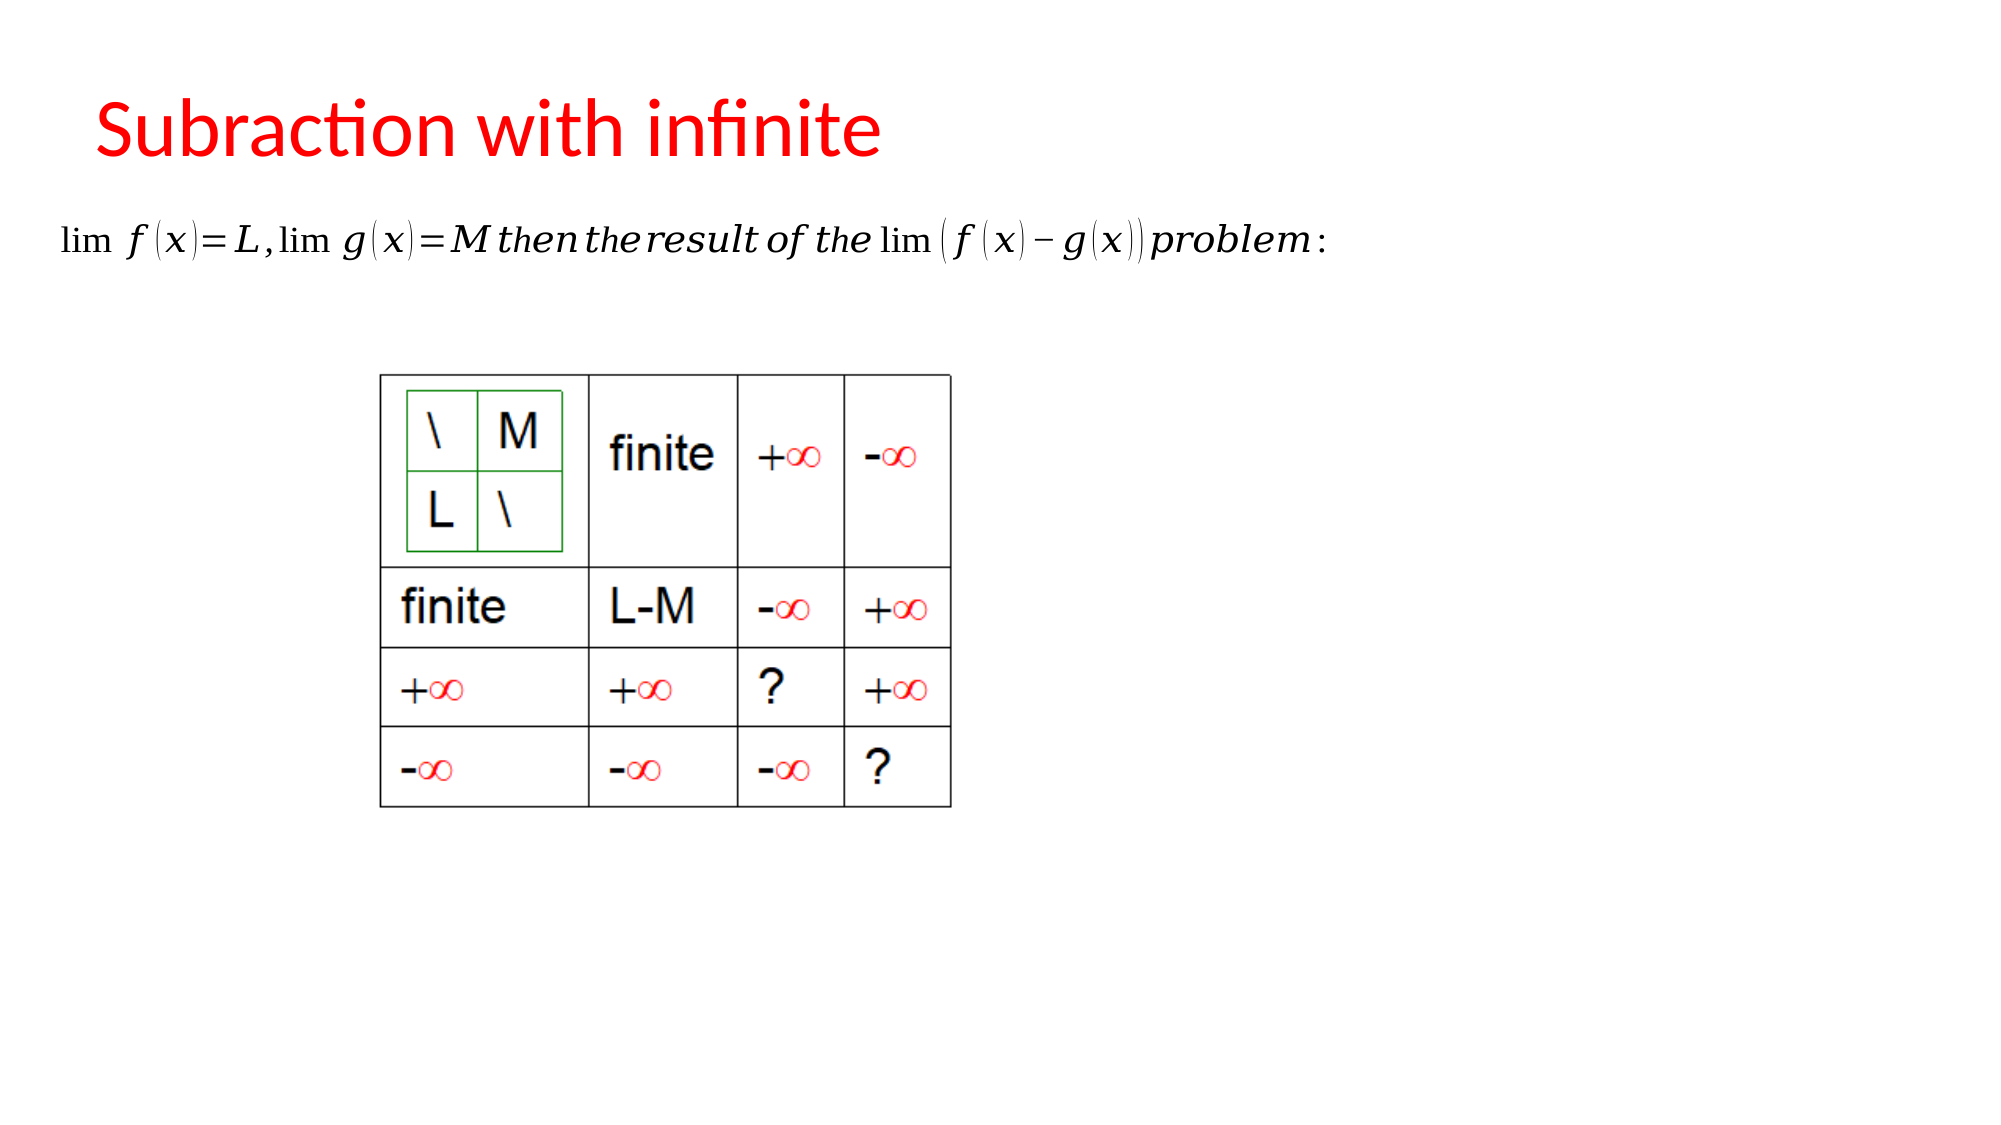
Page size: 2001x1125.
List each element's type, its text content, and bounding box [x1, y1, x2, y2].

text_box Subraction with infinite [81, 65, 899, 181]
picture [369, 365, 955, 810]
